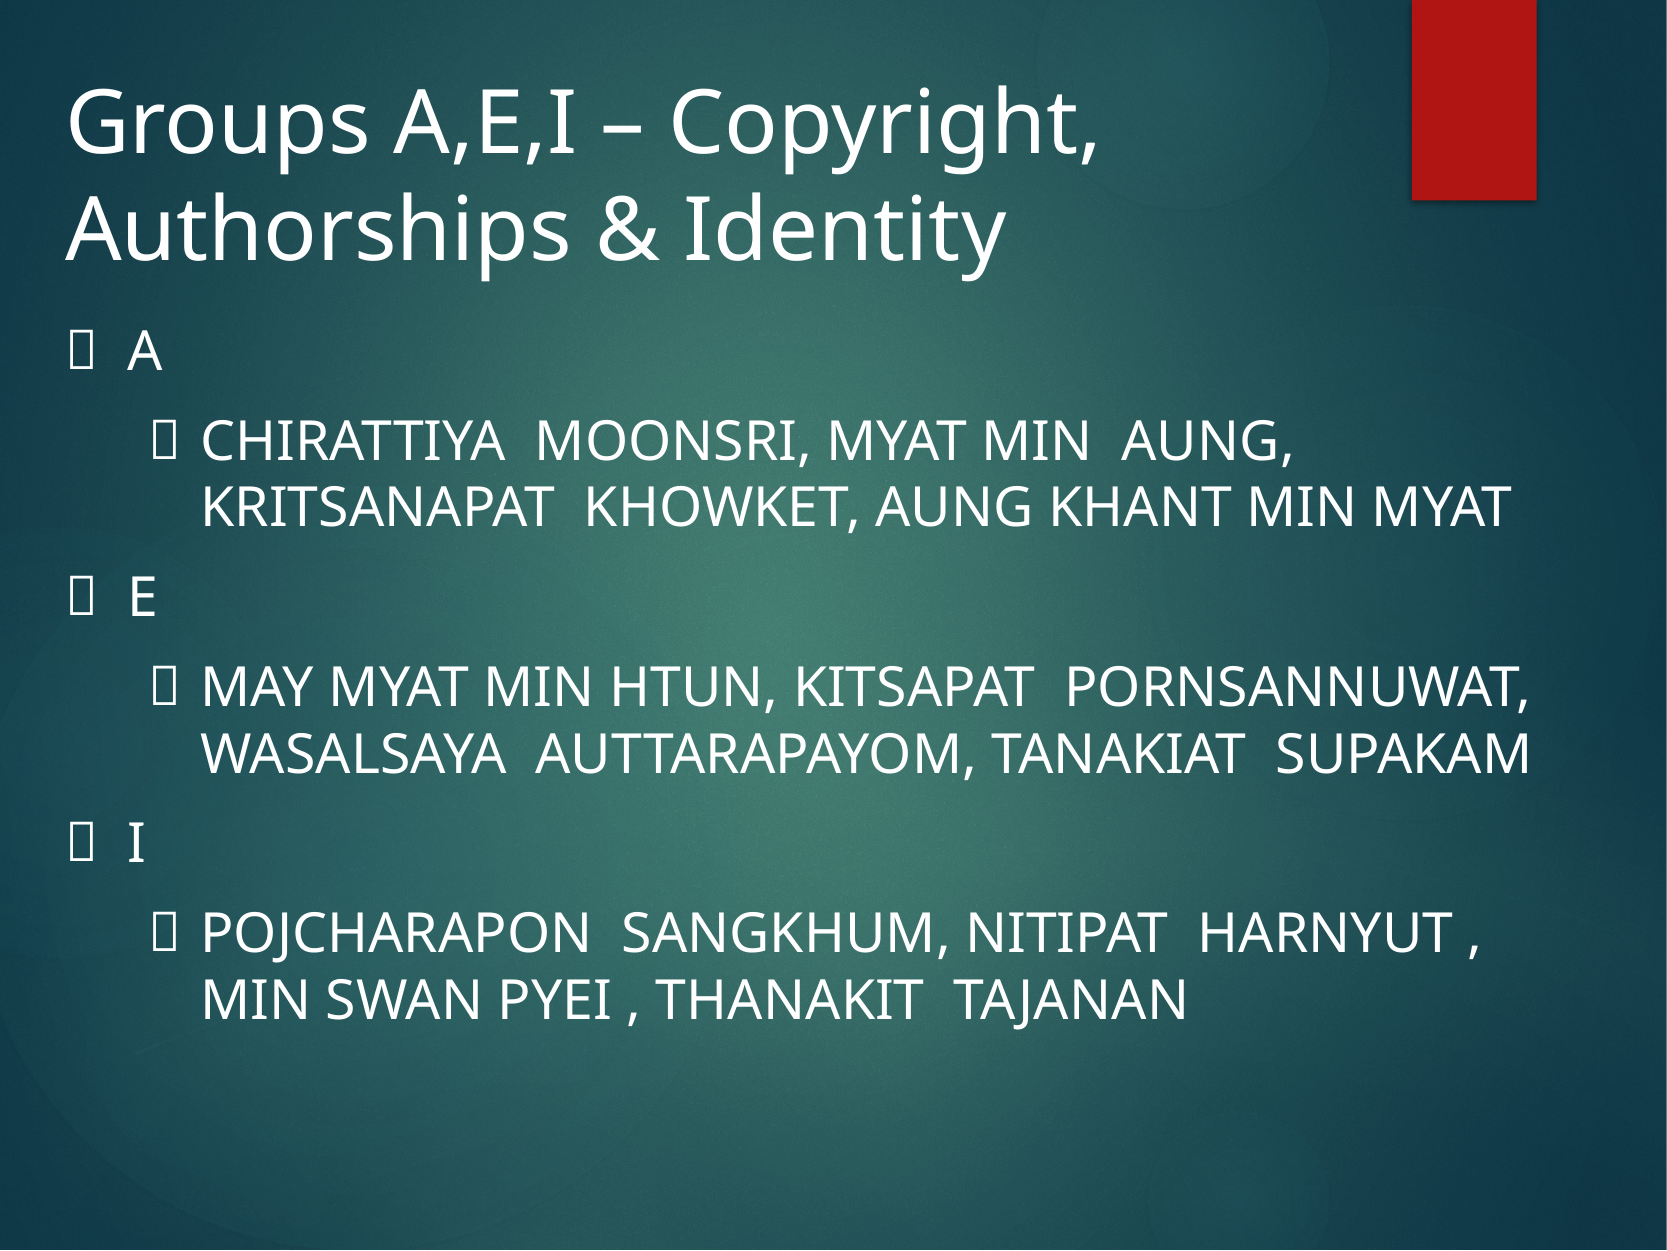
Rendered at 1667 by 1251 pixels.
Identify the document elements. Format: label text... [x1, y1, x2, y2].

list A CHIRATTIYA MOONSRI, MYAT MIN AUNG, KRITSANAPAT KHOWKET, AUNG KHANT MIN MYAT E MAY MYAT MIN HTUN, KITSAPAT PORNSANNUWAT, WASALSAYA AUTTARAPAYOM, TANAKIAT SUPAKAM I POJCHARAPON SANGKHUM, NITIPAT HARNYUT , MIN SWAN PYEI , THANAKIT TAJANAN [50, 300, 1617, 1200]
title Groups A,E,I – Copyright, Authorships & Identity [50, 50, 1617, 200]
